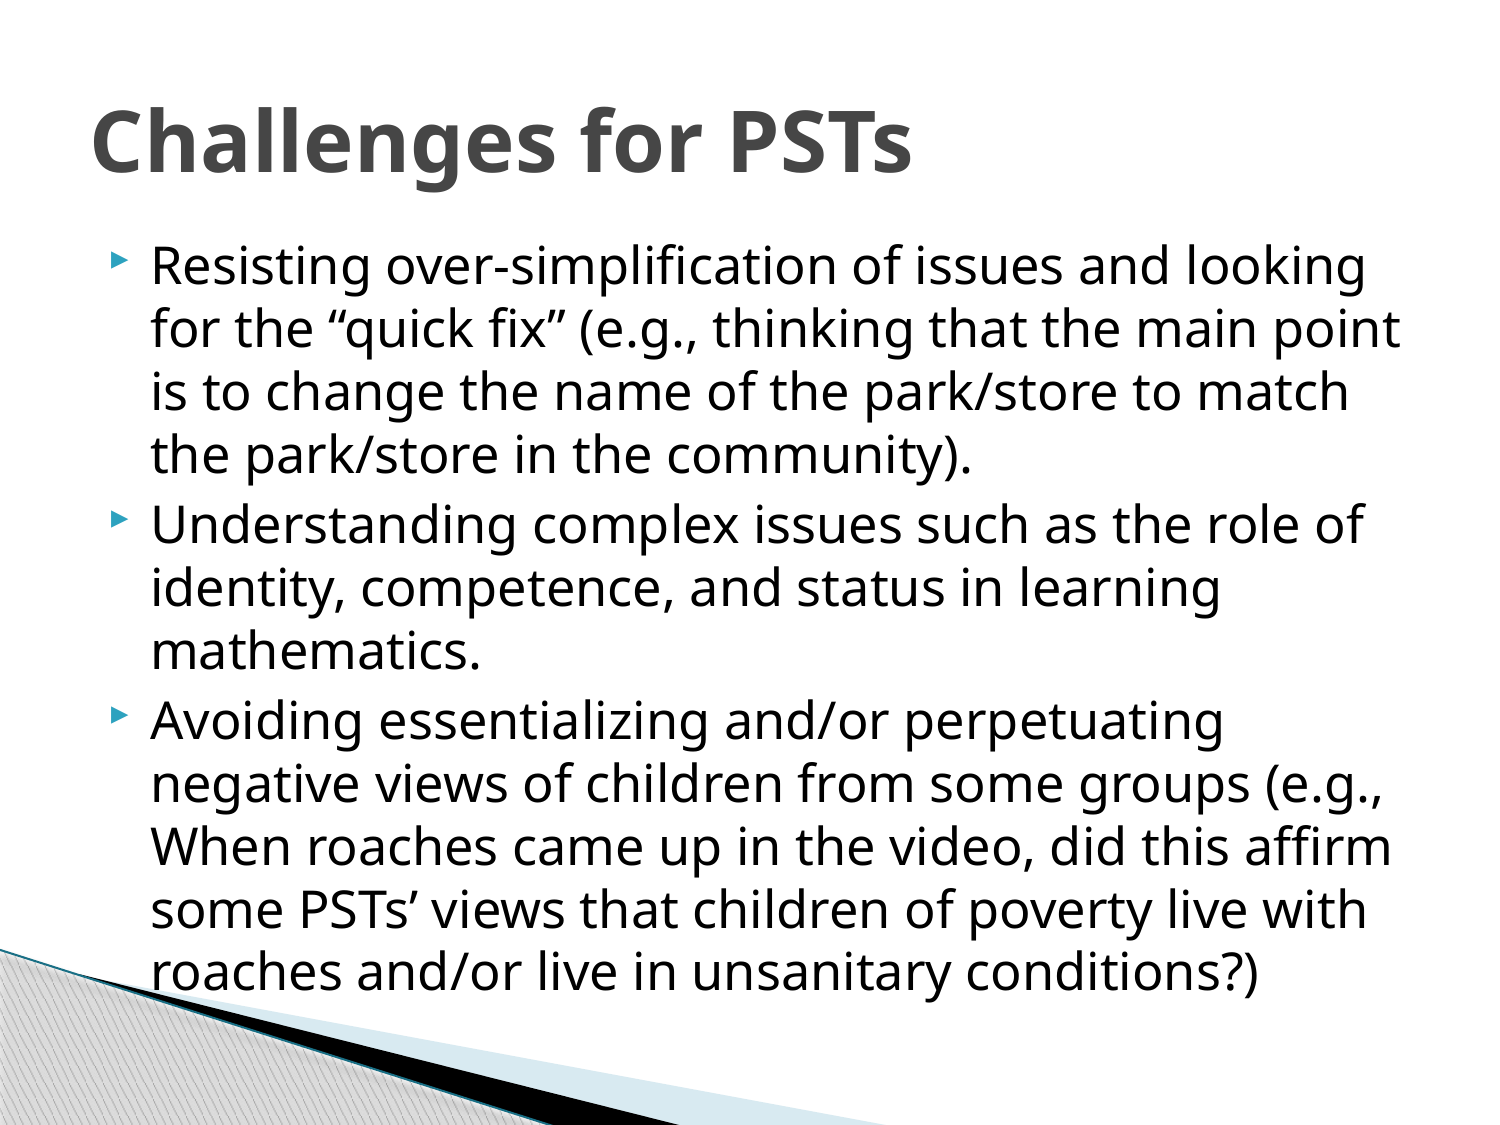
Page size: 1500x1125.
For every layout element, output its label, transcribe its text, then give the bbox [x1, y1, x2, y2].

title Challenges for PSTs [75, 45, 1425, 233]
list Resisting over-simplification of issues and looking for the “quick fix” (e.g., thinking that the main point is to change the name of the park/store to match the park/store in the community). Understanding complex issues such as the role of identity, competence, and status in learning mathematics. Avoiding essentializing and/or perpetuating negative views of children from some groups (e.g., When roaches came up in the video, did this affirm some PSTs’ views that children of poverty live with roaches and/or live in unsanitary conditions?) [74, 224, 1426, 1026]
